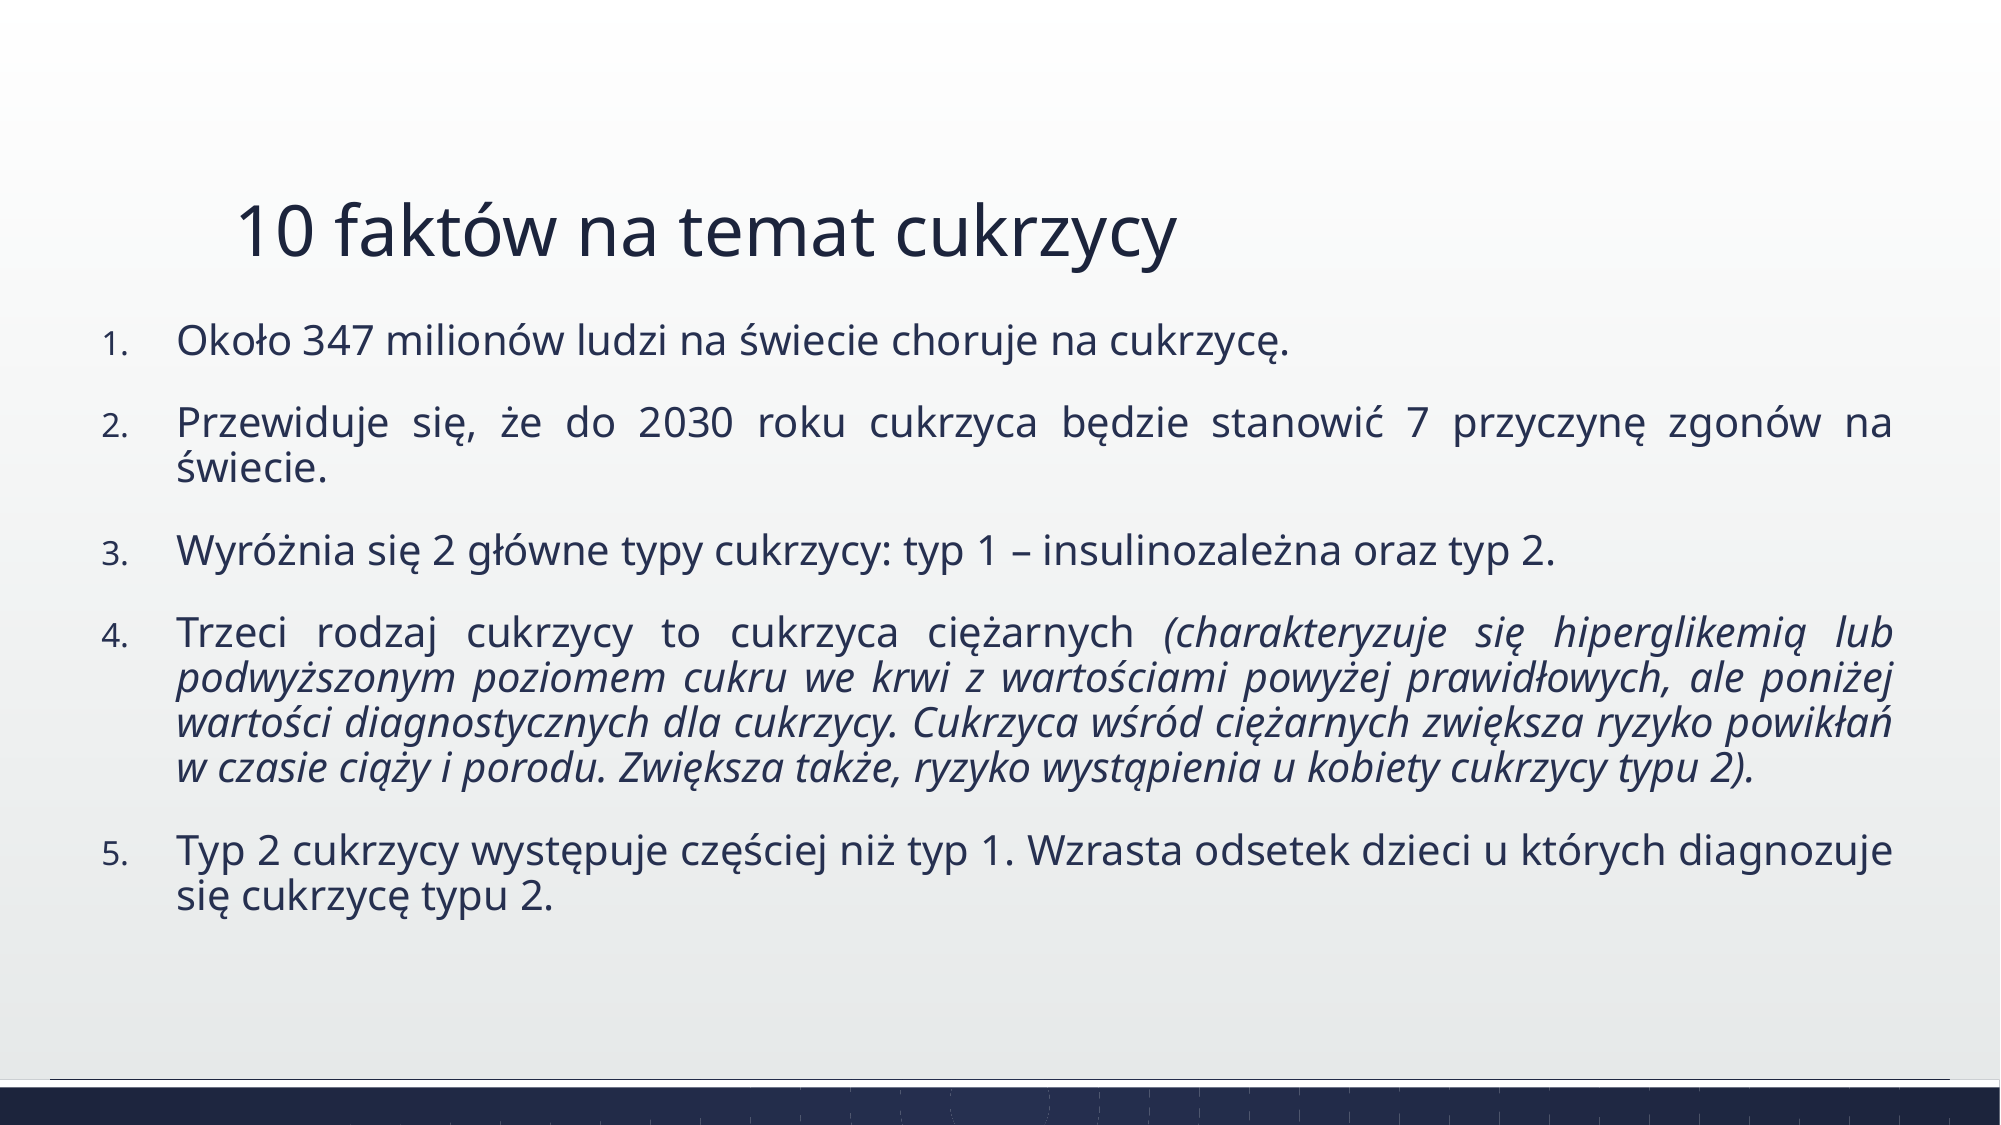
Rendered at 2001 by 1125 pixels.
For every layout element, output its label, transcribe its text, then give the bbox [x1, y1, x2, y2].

list Około 347 milionów ludzi na świecie choruje na cukrzycę. Przewiduje się, że do 2030 roku cukrzyca będzie stanowić 7 przyczynę zgonów na świecie. Wyróżnia się 2 główne typy cukrzycy: typ 1 – insulinozależna oraz typ 2. Trzeci rodzaj cukrzycy to cukrzyca ciężarnych (charakteryzuje się hiperglikemią lub podwyższonym poziomem cukru we krwi z wartościami powyżej prawidłowych, ale poniżej wartości diagnostycznych dla cukrzycy. Cukrzyca wśród ciężarnych zwiększa ryzyko powikłań w czasie ciąży i porodu. Zwiększa także, ryzyko wystąpienia u kobiety cukrzycy typu 2). Typ 2 cukrzycy występuje częściej niż typ 1. Wzrasta odsetek dzieci u których diagnozuje się cukrzycę typu 2. [78, 311, 1910, 990]
title 10 faktów na temat cukrzycy [219, 76, 1780, 279]
